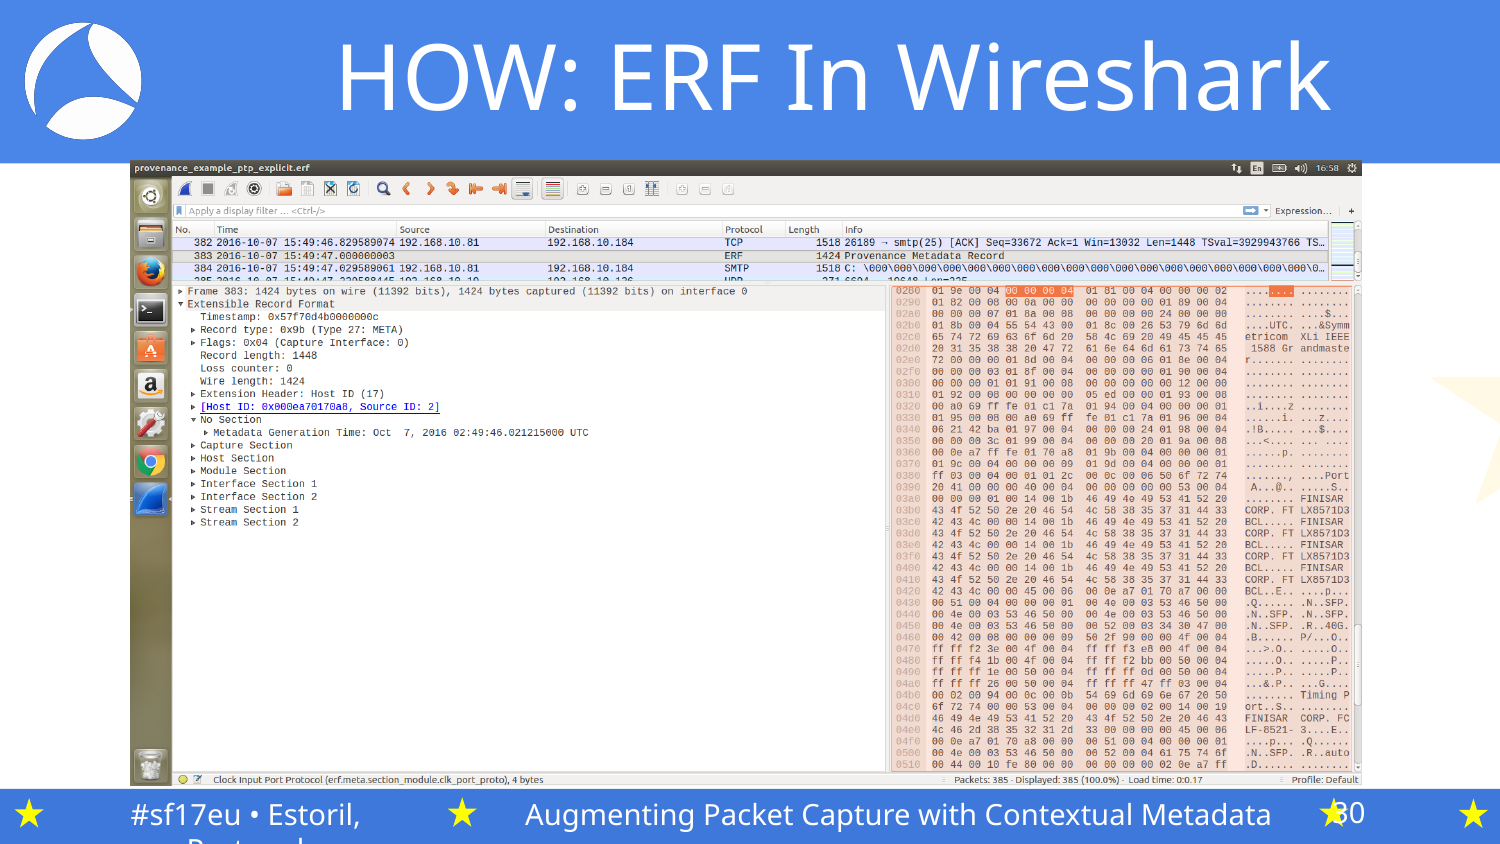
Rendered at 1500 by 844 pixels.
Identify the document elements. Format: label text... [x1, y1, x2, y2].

picture [130, 160, 1362, 786]
picture [24, 22, 142, 140]
title HOW: ERF In Wireshark [166, 0, 1500, 161]
